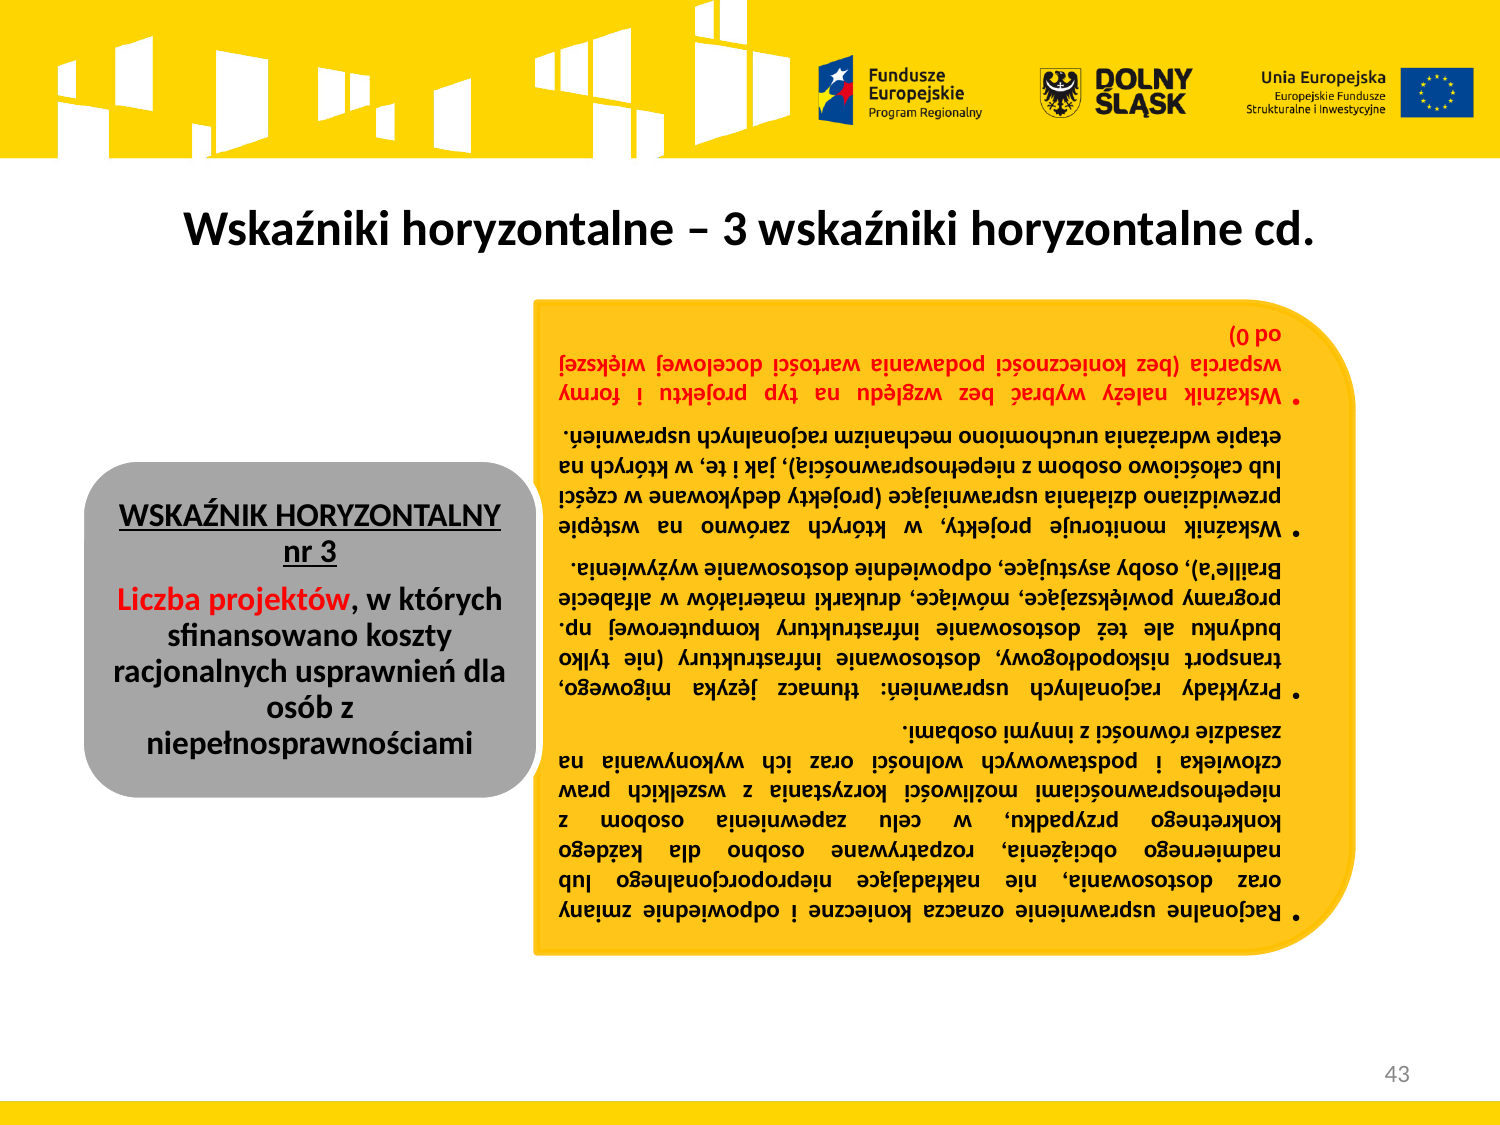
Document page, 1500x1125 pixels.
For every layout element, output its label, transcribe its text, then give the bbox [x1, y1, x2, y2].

title Wskaźniki horyzontalne – 3 wskaźniki horyzontalne cd. [74, 184, 1426, 268]
picture [0, 0, 1500, 1125]
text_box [76, 302, 1353, 953]
slide_number 43 [1074, 1042, 1425, 1103]
